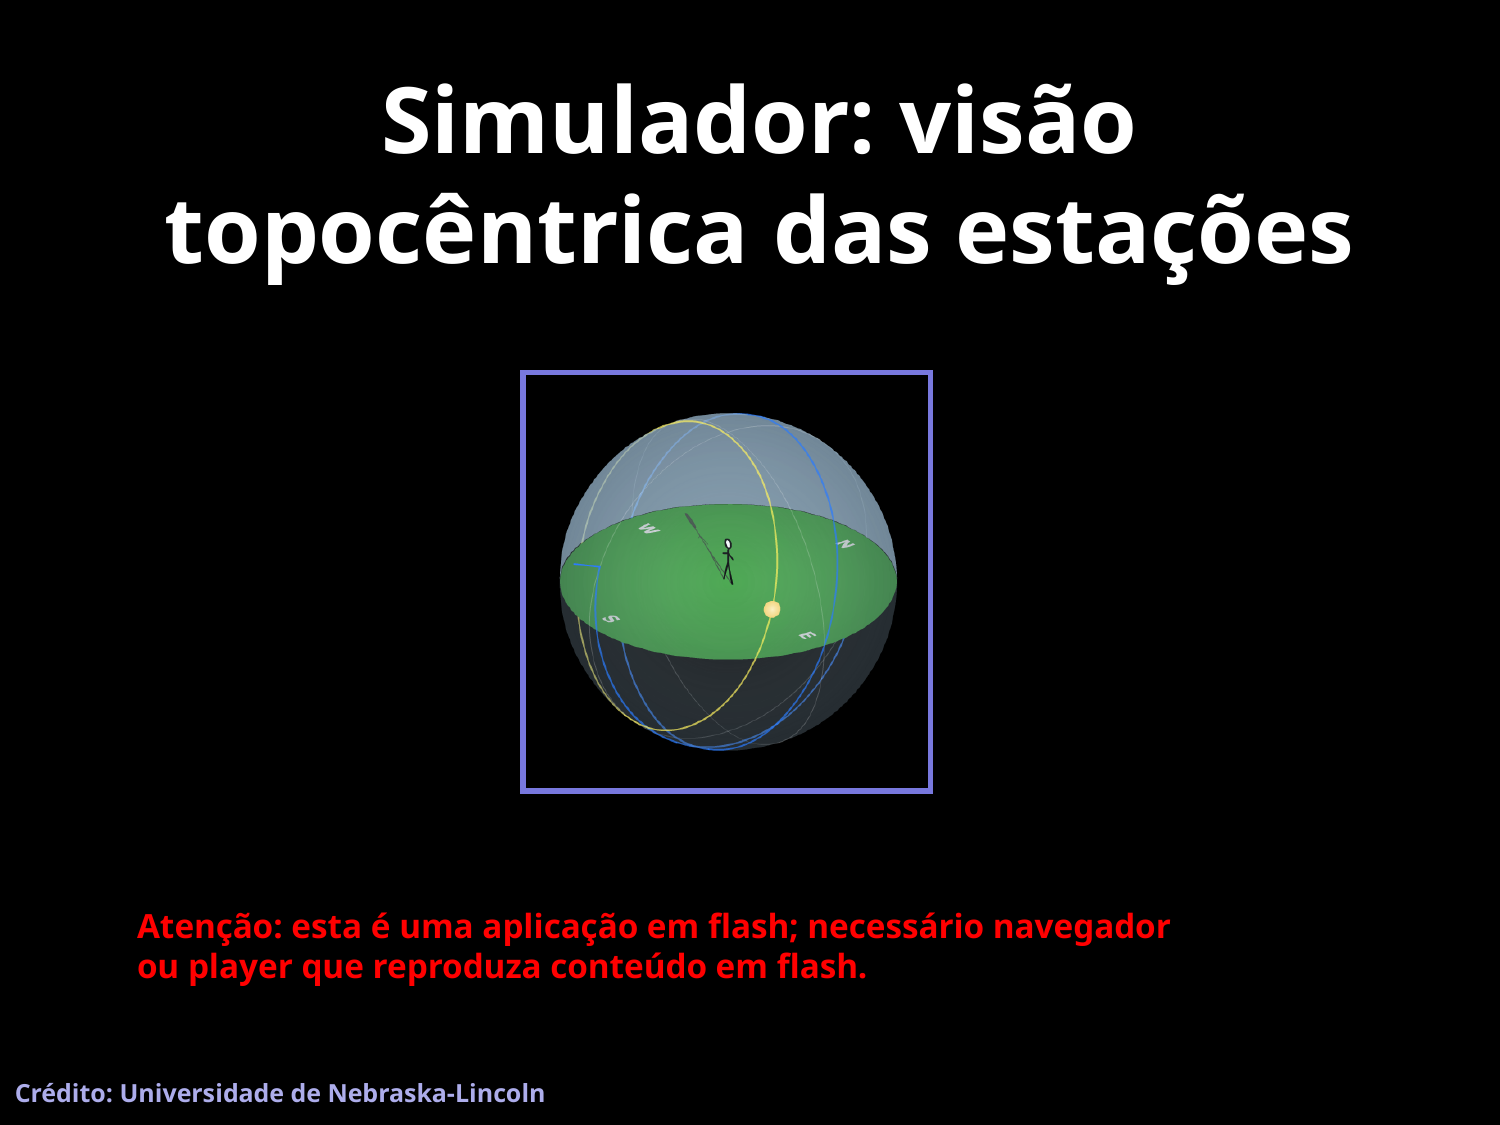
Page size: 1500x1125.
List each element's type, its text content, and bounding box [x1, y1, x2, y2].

text_box Atenção: esta é uma aplicação em flash; necessário navegador ou player que reproduza conteúdo em flash. [122, 897, 1221, 993]
text_box Crédito: Universidade de Nebraska-Lincoln [0, 1070, 1500, 1116]
picture [525, 374, 929, 789]
title Simulador: visão topocêntrica das estações [122, 77, 1398, 266]
